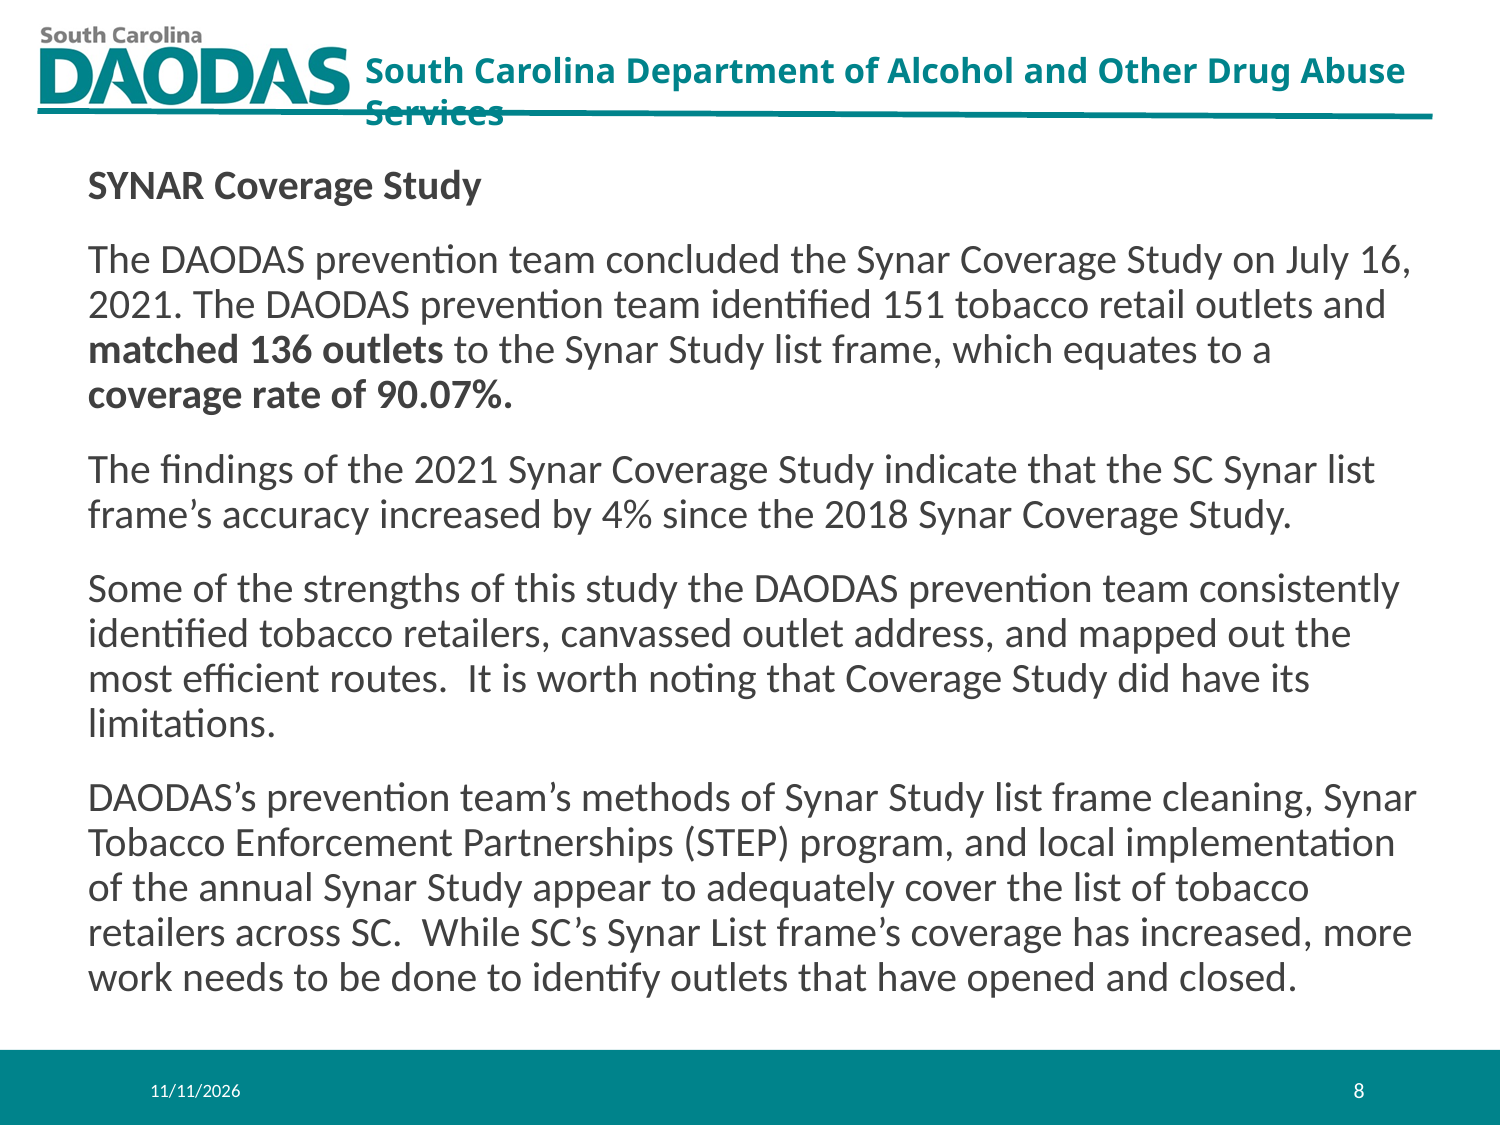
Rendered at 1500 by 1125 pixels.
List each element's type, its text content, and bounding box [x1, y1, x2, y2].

picture [37, 24, 351, 106]
slide_number 8 [1218, 1059, 1380, 1120]
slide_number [135, 1059, 440, 1120]
list SYNAR Coverage Study The DAODAS prevention team concluded the Synar Coverage Study on July 16, 2021. The DAODAS prevention team identified 151 tobacco retail outlets and matched 136 outlets to the Synar Study list frame, which equates to a coverage rate of 90.07%. The findings of the 2021 Synar Coverage Study indicate that the SC Synar list frame’s accuracy increased by 4% since the 2018 Synar Coverage Study. Some of the strengths of this study the DAODAS prevention team consistently identified tobacco retailers, canvassed outlet address, and mapped out the most efficient routes. It is worth noting that Coverage Study did have its limitations. DAODAS’s prevention team’s methods of Synar Study list frame cleaning, Synar Tobacco Enforcement Partnerships (STEP) program, and local implementation of the annual Synar Study appear to adequately cover the list of tobacco retailers across SC. While SC’s Synar List frame’s coverage has increased, more work needs to be done to identify outlets that have opened and closed. [58, 156, 1442, 1033]
